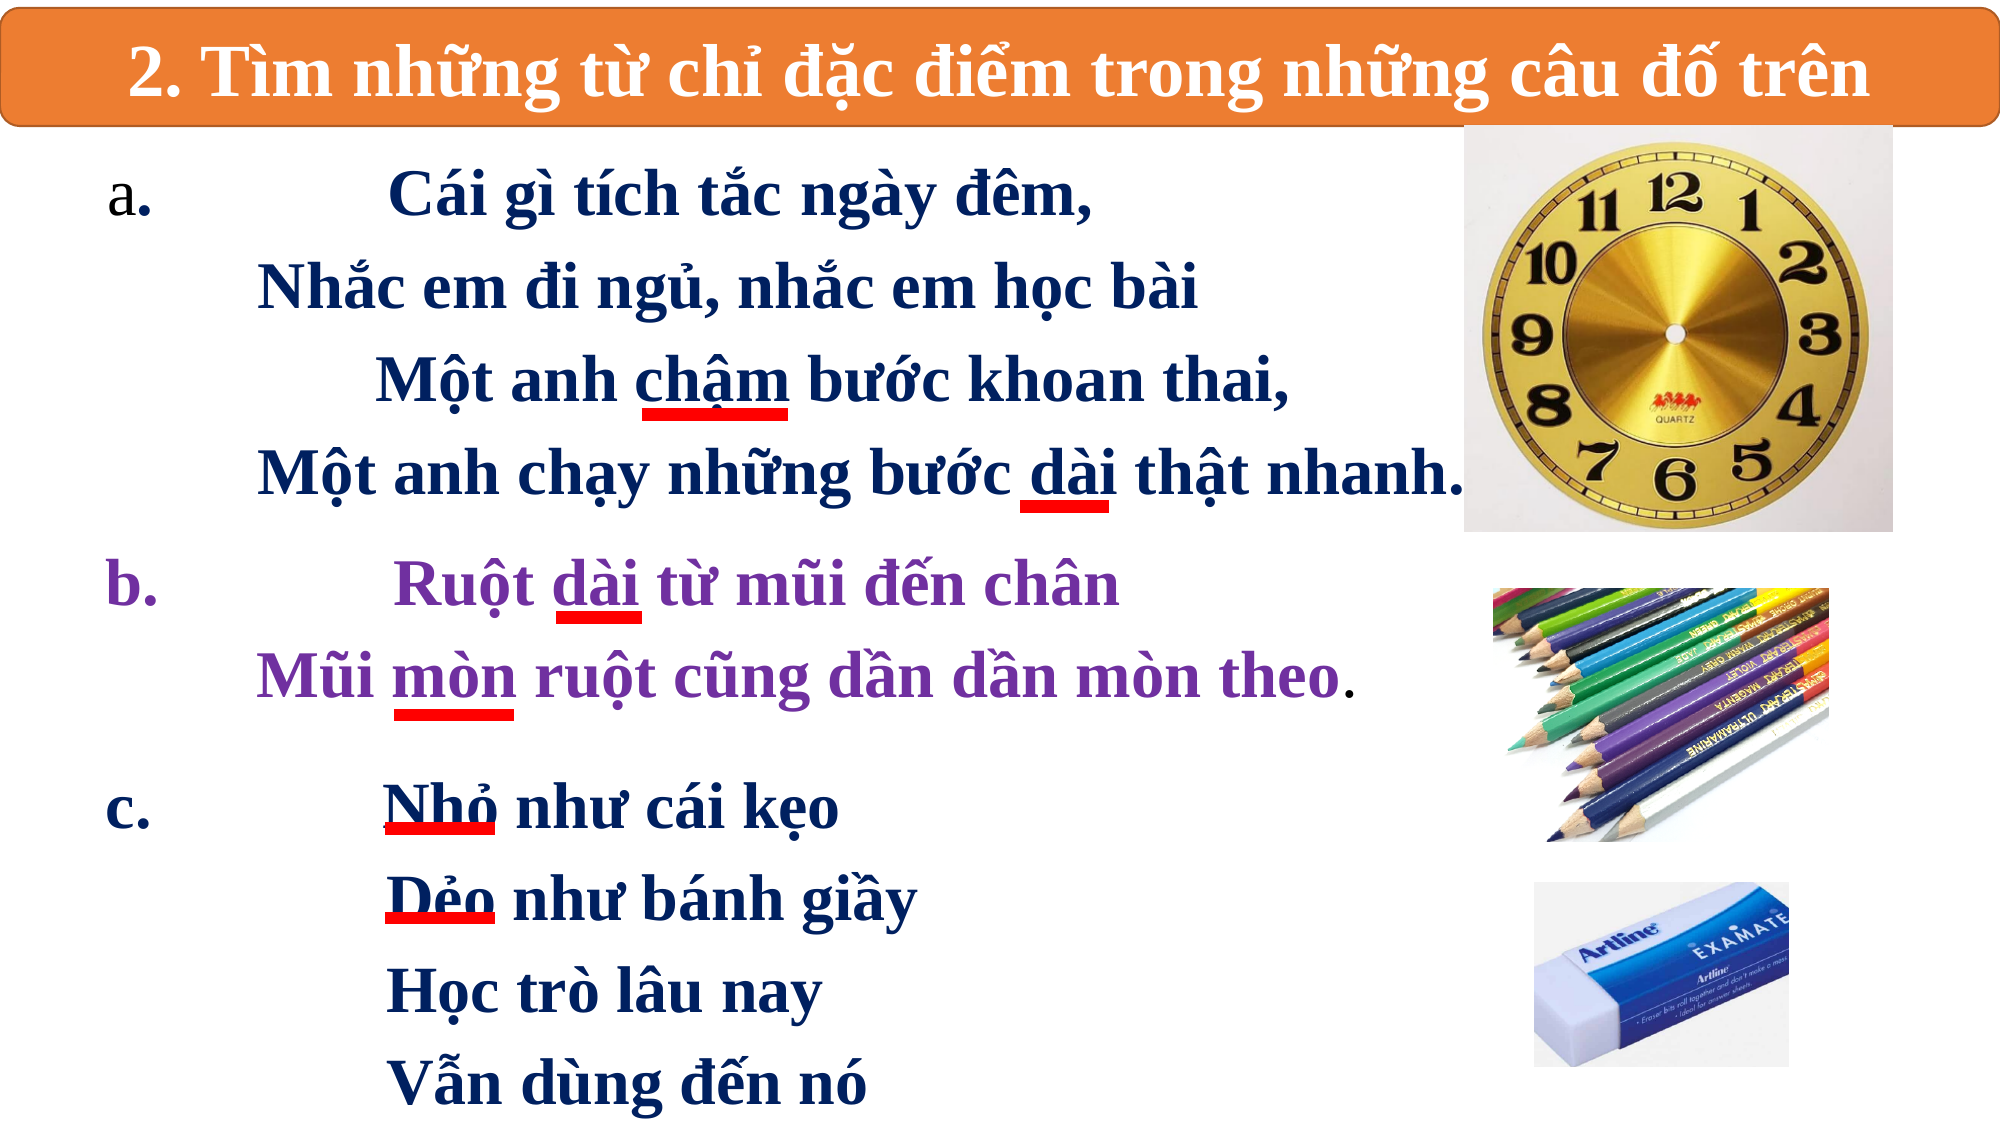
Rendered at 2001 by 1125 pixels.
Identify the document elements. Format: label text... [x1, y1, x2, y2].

text_box b. Ruột dài từ mũi đến chân Mũi mòn ruột cũng dần dần mòn theo. [90, 539, 1816, 753]
text_box a. Cái gì tích tắc ngày đêm, Nhắc em đi ngủ, nhắc em học bài Một anh chậm bước khoan thai, Một anh chạy những bước dài thật nhanh. [92, 150, 1818, 543]
picture [1493, 588, 1829, 842]
picture [1533, 882, 1789, 1067]
picture [1464, 125, 1893, 532]
text_box 2. Tìm những từ chỉ đặc điểm trong những câu đố trên [0, 6, 2000, 128]
text_box c. Nhỏ như cái kẹo Dẻo như bánh giầy Học trò lâu nay Vẫn dùng đến nó [90, 764, 1816, 1125]
